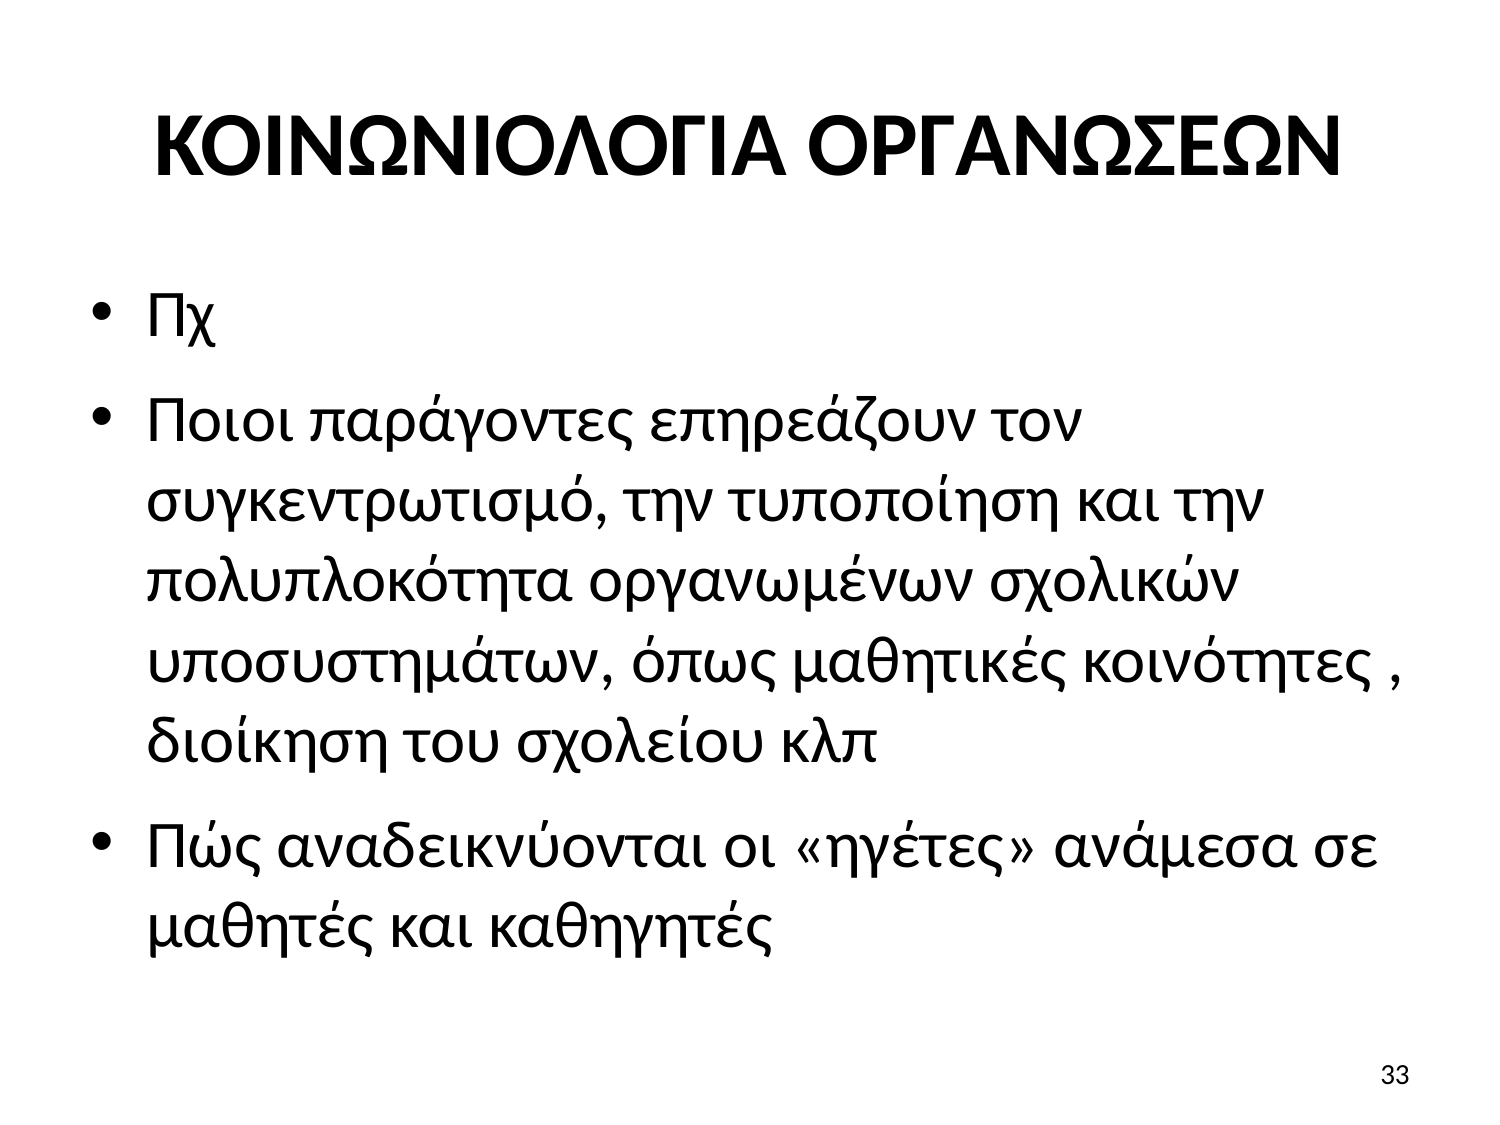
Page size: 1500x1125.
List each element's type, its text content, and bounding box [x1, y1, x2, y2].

slide_number 33 [1074, 1042, 1425, 1103]
title ΚΟΙΝΩΝΙΟΛΟΓΙΑ ΟΡΓΑΝΩΣΕΩΝ [75, 45, 1425, 233]
list Πχ Ποιοι παράγοντες επηρεάζουν τον συγκεντρωτισμό, την τυποποίηση και την πολυπλοκότητα οργανωμένων σχολικών υποσυστημάτων, όπως μαθητικές κοινότητες , διοίκηση του σχολείου κλπ Πώς αναδεικνύονται οι «ηγέτες» ανάμεσα σε μαθητές και καθηγητές [75, 262, 1425, 1005]
